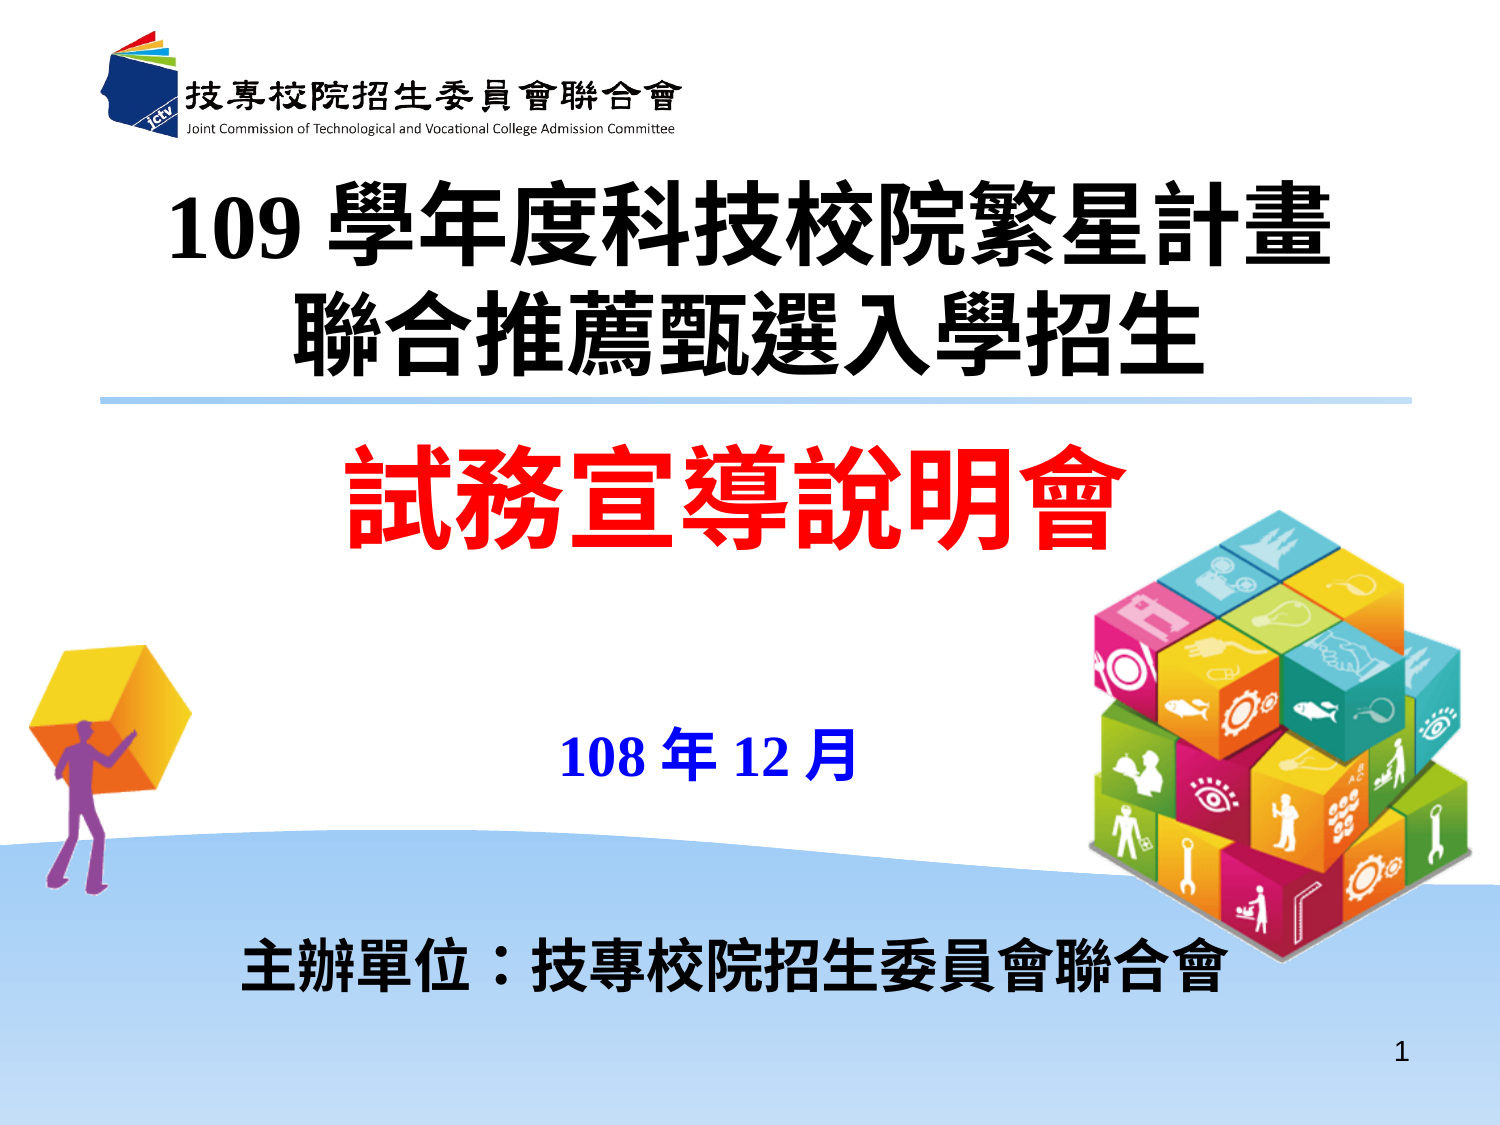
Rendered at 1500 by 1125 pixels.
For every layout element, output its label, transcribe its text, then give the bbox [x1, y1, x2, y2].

subtitle 主辦單位：技專校院招生委員會聯合會 [206, 921, 1035, 1005]
title 109學年度科技校院繁星計畫 聯合推薦甄選入學招生 [41, 66, 1459, 489]
picture [100, 31, 682, 66]
picture [29, 645, 192, 896]
text_box 108年12月 [242, 711, 1035, 796]
slide_number 1 [1074, 1024, 1426, 1103]
text_box 試務宣導說明會 [289, 420, 1182, 571]
picture [1040, 510, 1500, 1011]
